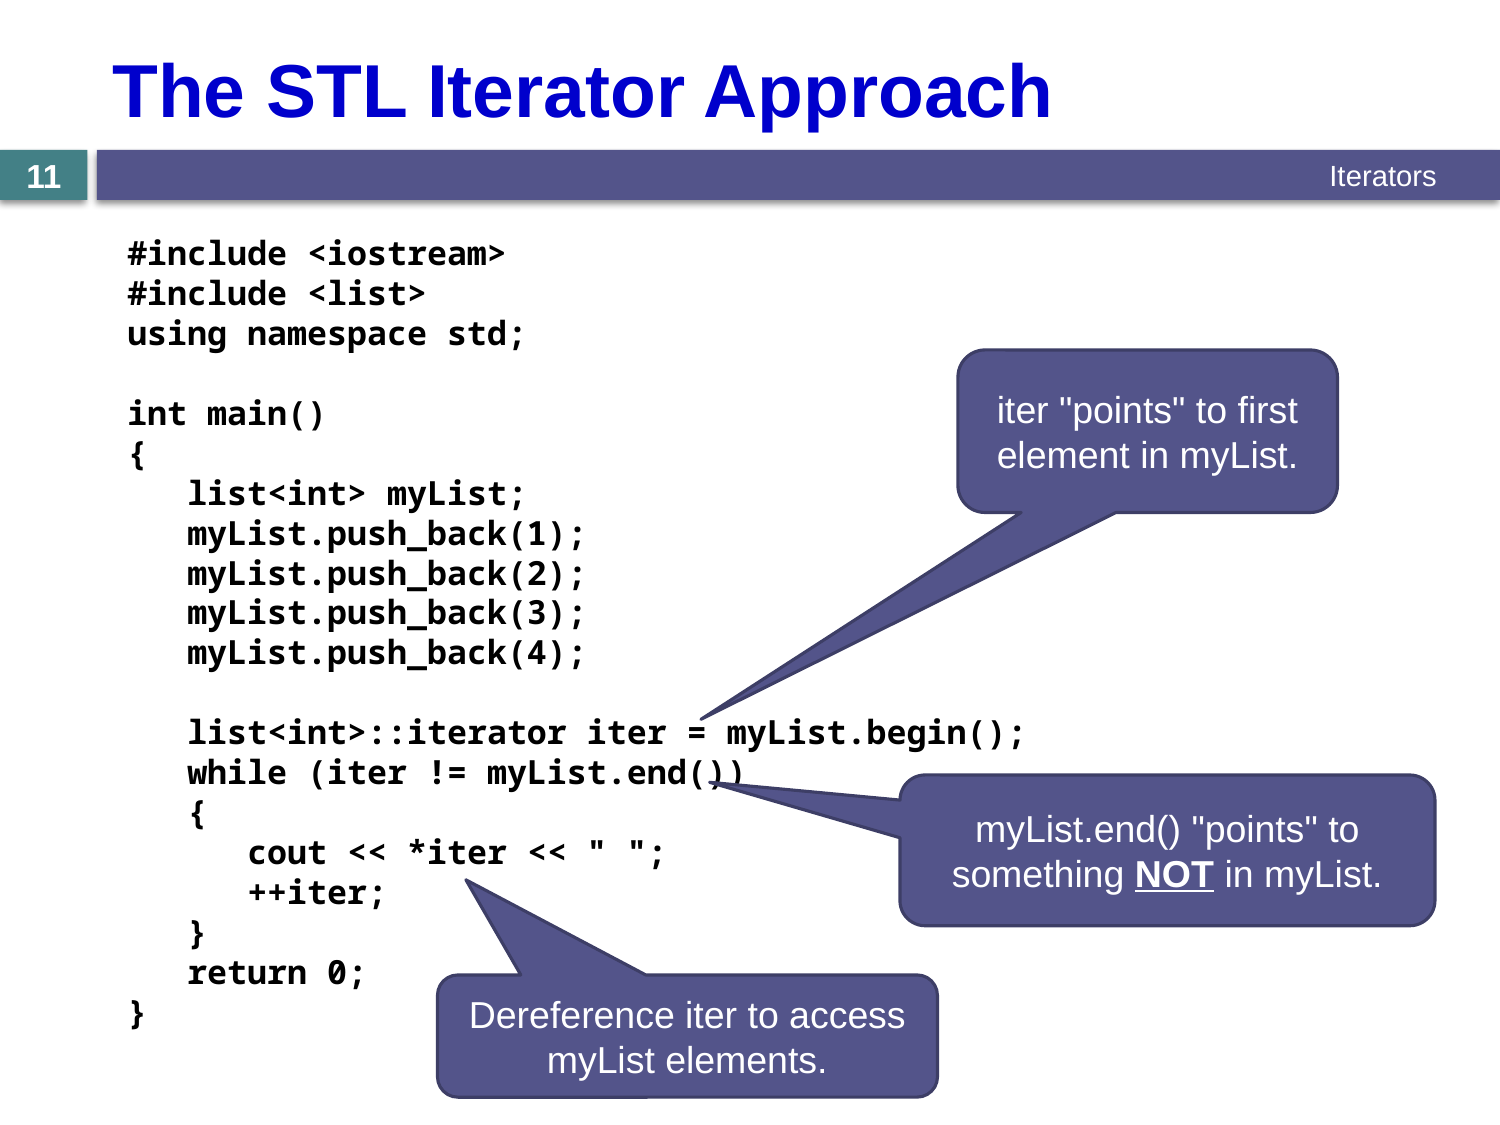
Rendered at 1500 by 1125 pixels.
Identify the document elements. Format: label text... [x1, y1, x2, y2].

text_box myList.end() "points" to something NOT in myList. [708, 773, 1437, 928]
slide_number 11 [0, 149, 88, 200]
text_box #include <iostream> #include <list> using namespace std; int main() { list<int> myList; myList.push_back(1); myList.push_back(2); myList.push_back(3); myList.push_back(4); list<int>::iterator iter = myList.begin(); while (iter != myList.end()) { cout << *iter << " "; ++iter; } return 0; } [112, 224, 1050, 1039]
text_box iter "points" to first element in myList. [699, 348, 1340, 721]
footer Iterators [562, 149, 1452, 200]
title The STL Iterator Approach [97, 27, 1436, 148]
text_box Dereference iter to access myList elements. [435, 878, 940, 1099]
